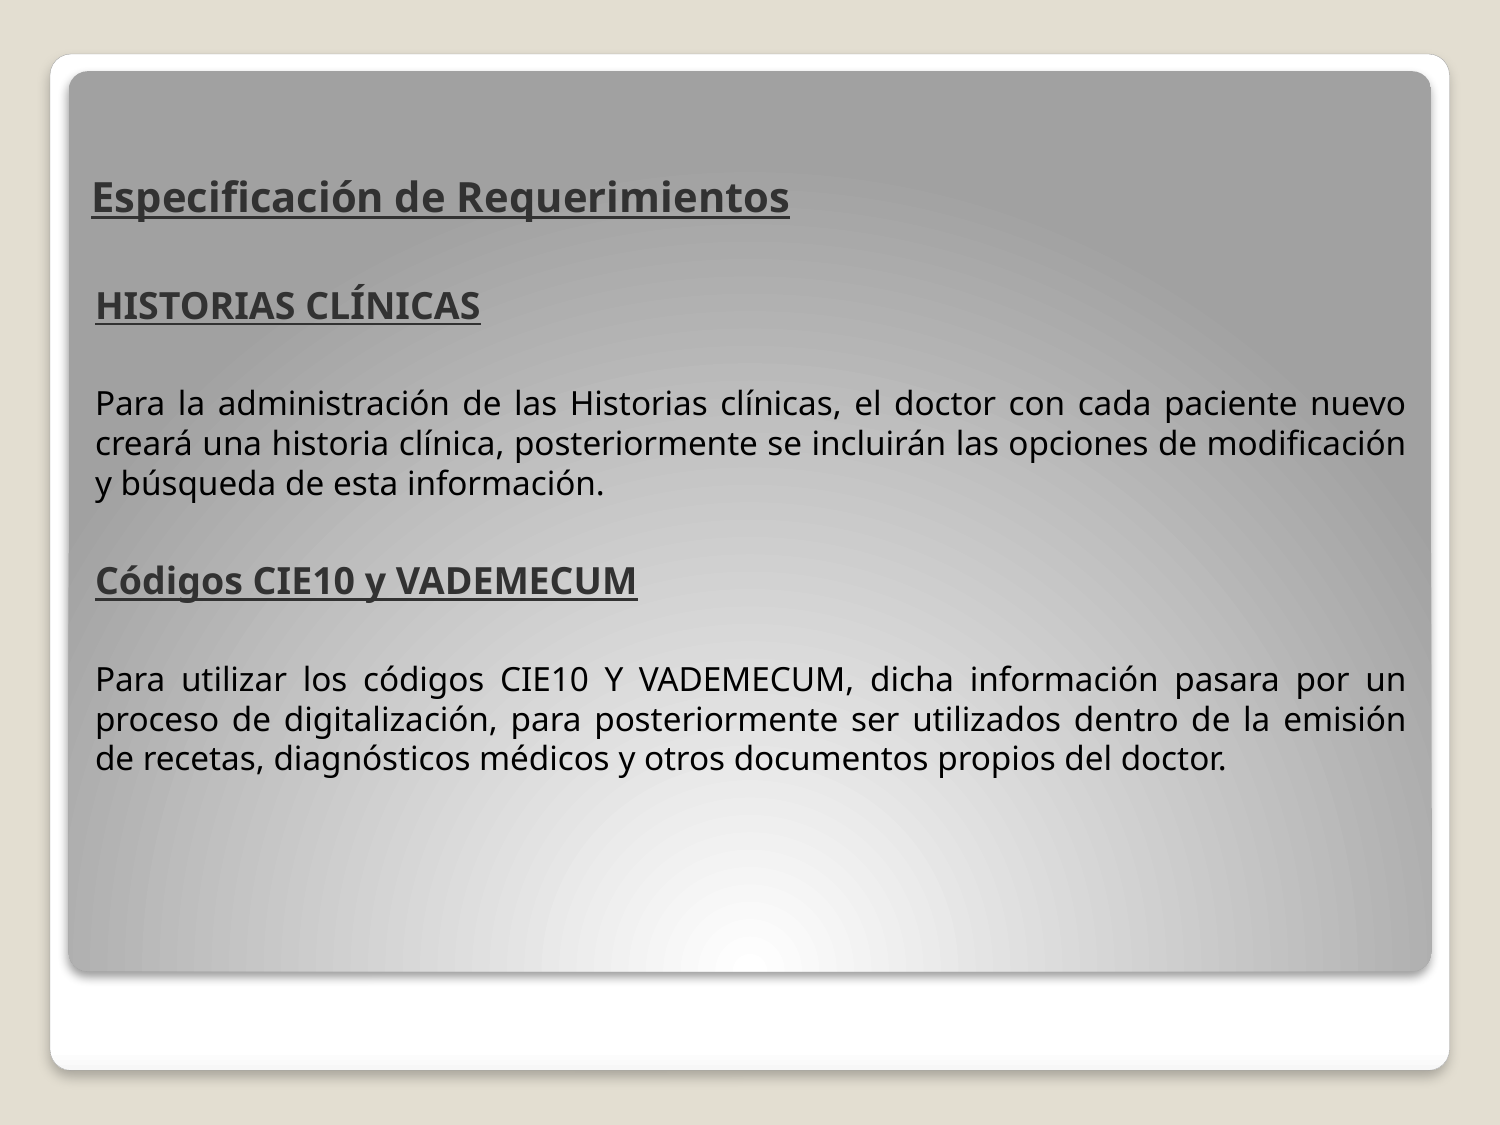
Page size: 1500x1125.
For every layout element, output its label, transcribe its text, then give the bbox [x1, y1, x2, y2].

list HISTORIAS CLÍNICAS Para la administración de las Historias clínicas, el doctor con cada paciente nuevo creará una historia clínica, posteriormente se incluirán las opciones de modificación y búsqueda de esta información. Códigos CIE10 y VADEMECUM Para utilizar los códigos CIE10 Y VADEMECUM, dicha información pasara por un proceso de digitalización, para posteriormente ser utilizados dentro de la emisión de recetas, diagnósticos médicos y otros documentos propios del doctor. [64, 267, 1424, 1043]
title Especificación de Requerimientos [76, 78, 963, 229]
